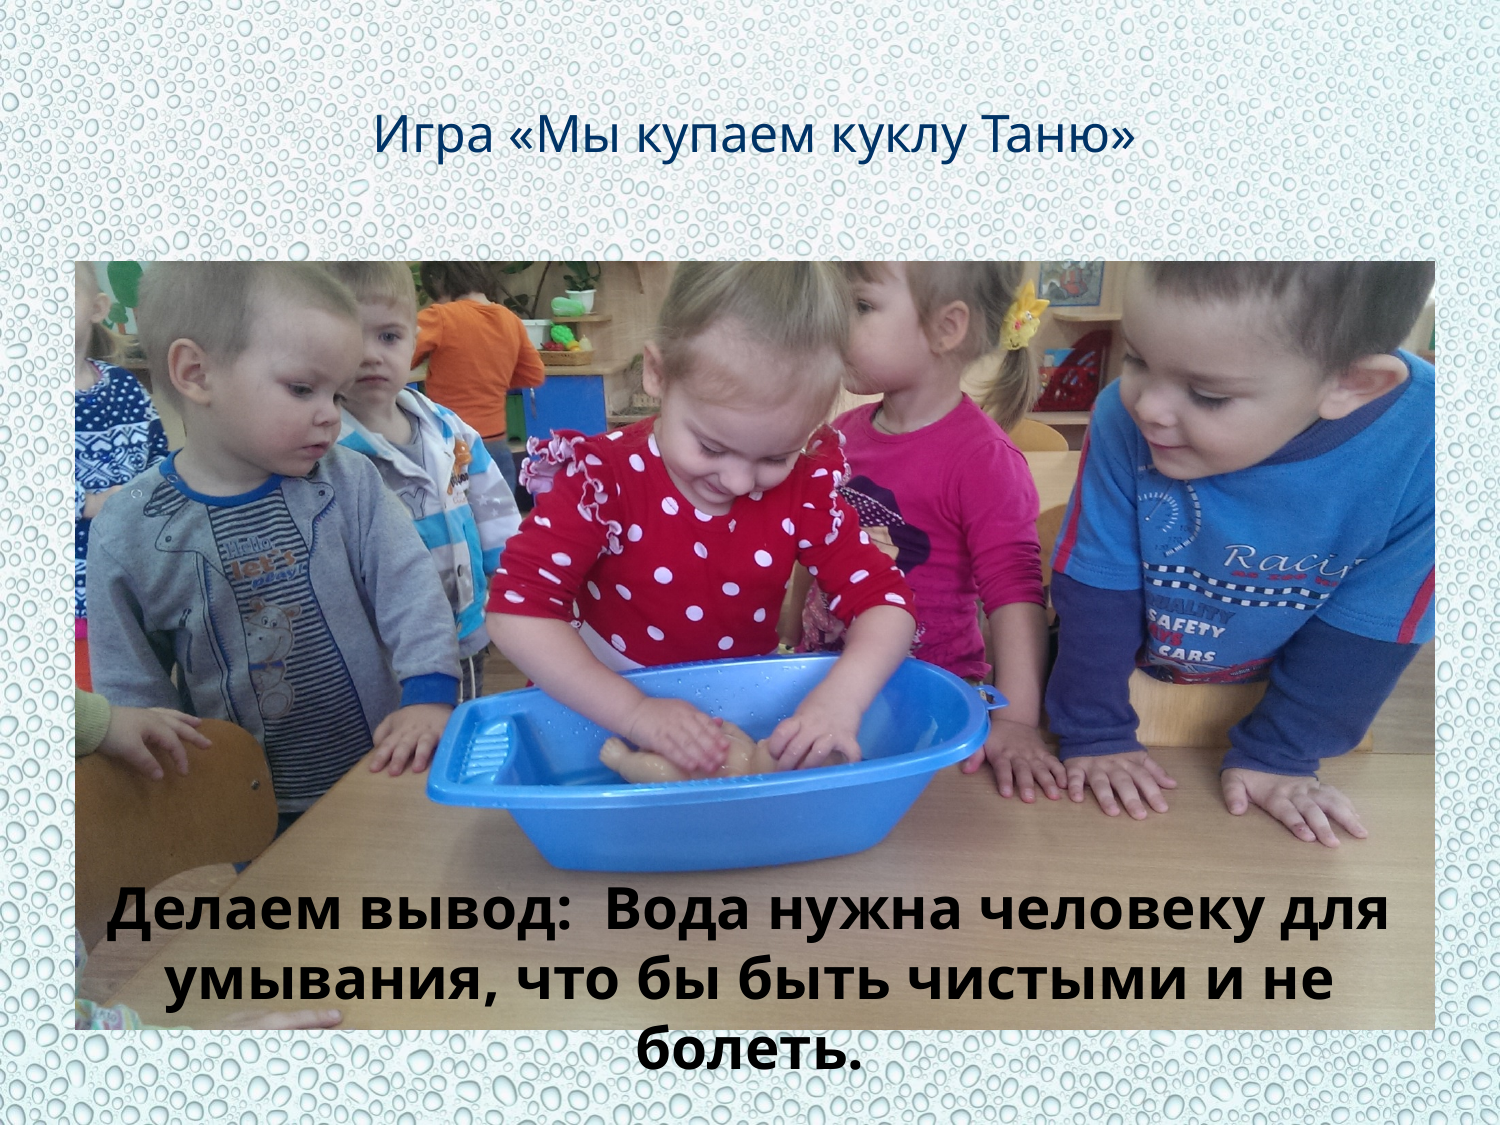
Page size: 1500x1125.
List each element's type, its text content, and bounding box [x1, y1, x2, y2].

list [75, 260, 1435, 1030]
title Игра «Мы купаем куклу Таню» [75, 92, 1435, 233]
text_box Делаем вывод: Вода нужна человеку для умывания, что бы быть чистыми и не болеть. [65, 863, 1435, 1089]
